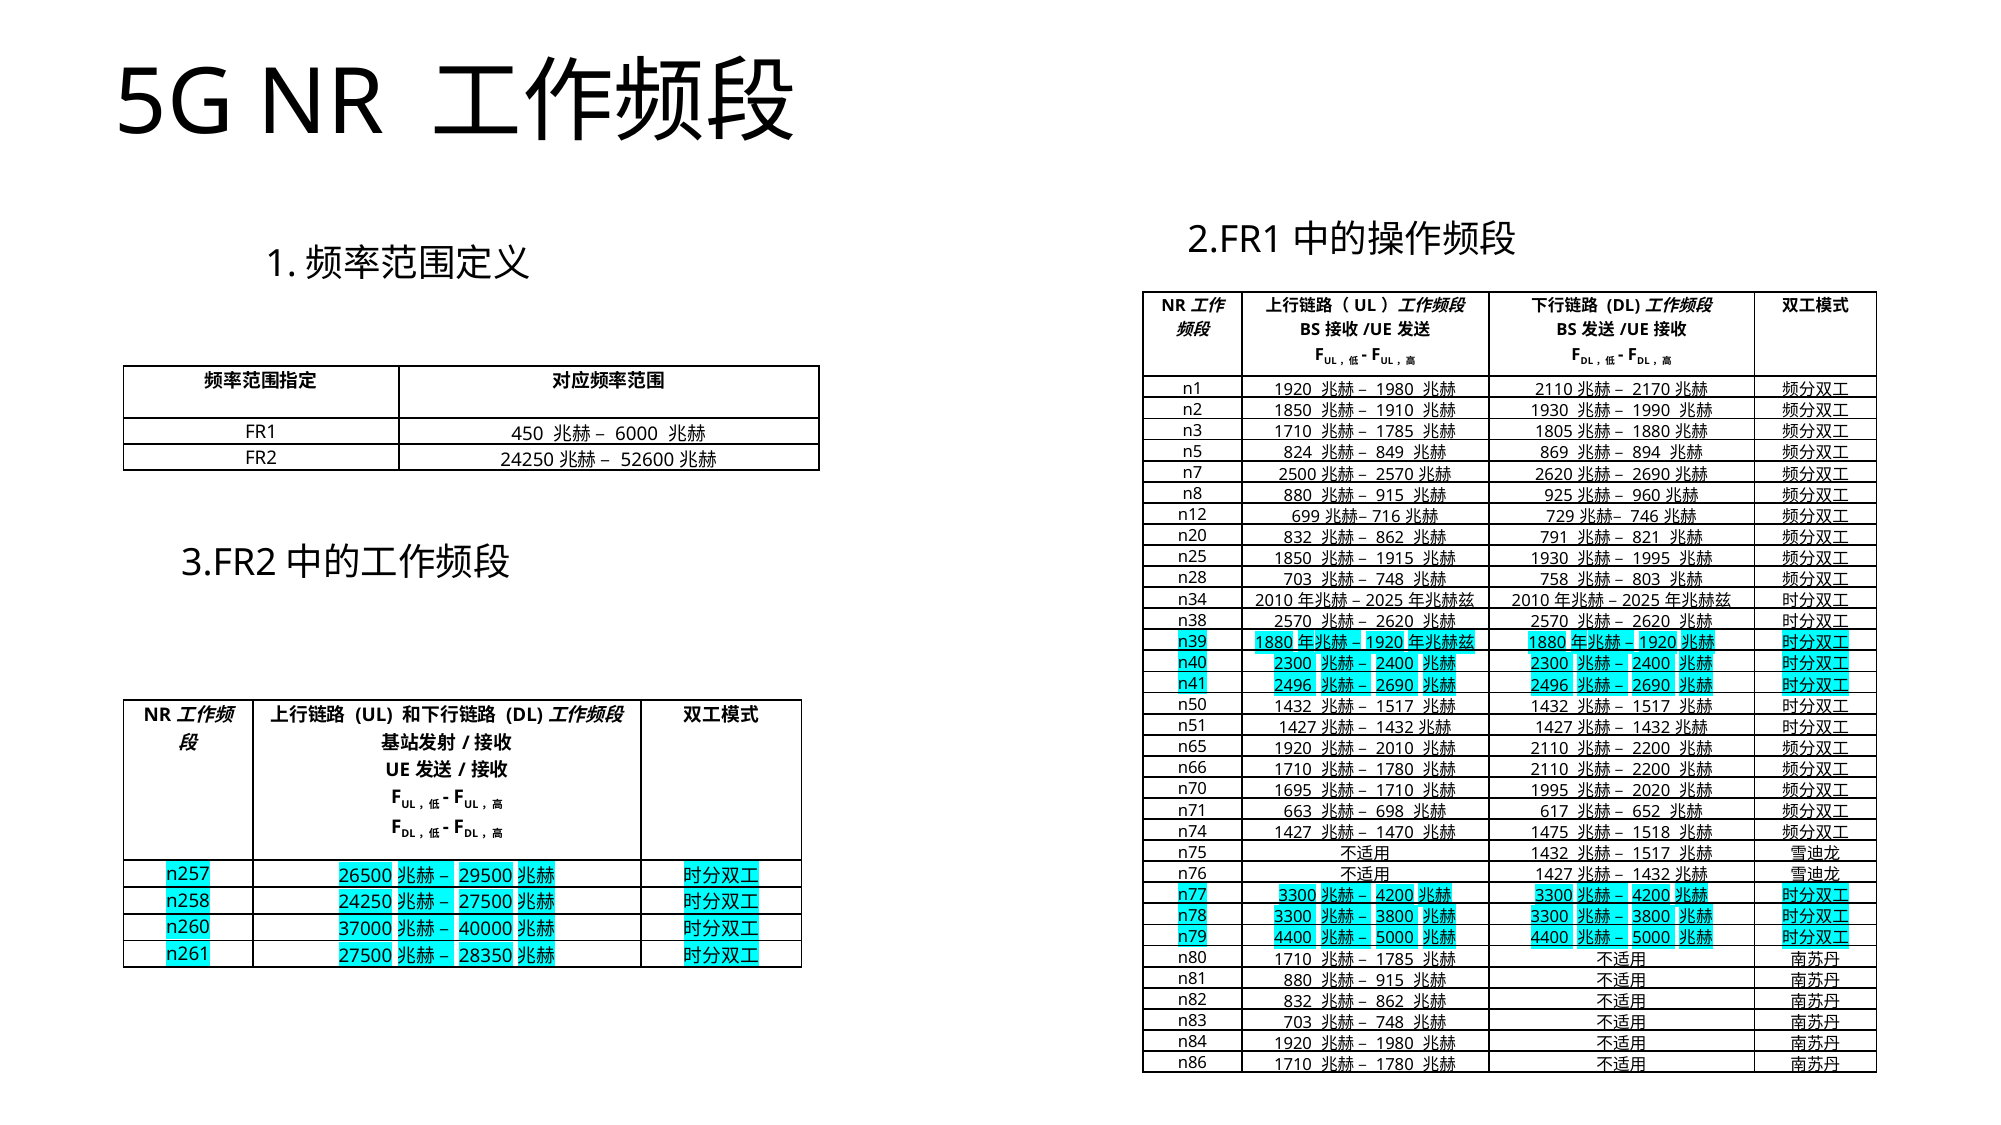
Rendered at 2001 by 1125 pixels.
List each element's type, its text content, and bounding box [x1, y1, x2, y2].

table_cell n261 [124, 941, 252, 966]
table_cell 699兆赫–716兆赫 [1243, 504, 1488, 523]
table_cell 3300 兆赫 – 3800 兆赫 [1490, 904, 1754, 924]
table_cell 2010年兆赫 –2025年兆赫兹 [1243, 588, 1488, 607]
table_cell n7 [1144, 462, 1241, 481]
table_cell 时分双工 [1755, 630, 1876, 649]
table_cell n83 [1144, 1010, 1241, 1029]
table_cell 时分双工 [1755, 715, 1876, 734]
table_cell n74 [1144, 820, 1241, 839]
table_cell 频分双工 [1755, 820, 1876, 839]
table_header 上行链路（UL）工作频段 BS接收/UE发送 FUL，低- FUL，高 [1243, 293, 1488, 375]
table_cell 时分双工 [1755, 904, 1876, 924]
table_cell n40 [1144, 651, 1241, 671]
table_cell FR1 [124, 419, 398, 443]
table_cell n39 [1144, 630, 1241, 649]
table_cell 南苏丹 [1755, 1010, 1876, 1029]
table_cell n25 [1144, 546, 1241, 565]
table_cell 1475 兆赫 – 1518 兆赫 [1490, 820, 1754, 839]
table_cell n1 [1144, 377, 1241, 396]
table_cell 450 兆赫 – 6000 兆赫 [400, 419, 818, 443]
table_cell 南苏丹 [1755, 1031, 1876, 1050]
table_cell n38 [1144, 609, 1241, 628]
table_cell n3 [1144, 419, 1241, 439]
table_cell 频分双工 [1755, 377, 1876, 396]
table_cell 频分双工 [1755, 736, 1876, 755]
table_cell 频分双工 [1755, 778, 1876, 797]
table_cell 1695 兆赫 – 1710 兆赫 [1243, 778, 1488, 797]
table_cell 2110 兆赫 – 2200 兆赫 [1490, 757, 1754, 776]
table_cell 3300 兆赫 – 3800 兆赫 [1243, 904, 1488, 924]
table_cell 南苏丹 [1755, 989, 1876, 1008]
table_header NR工作频段 [1144, 293, 1241, 375]
table_cell n79 [1144, 925, 1241, 945]
table_cell n41 [1144, 672, 1241, 692]
table_cell 雪迪龙 [1755, 862, 1876, 881]
table_cell 时分双工 [642, 941, 801, 966]
table_cell 时分双工 [642, 888, 801, 913]
table_cell n258 [124, 888, 252, 913]
table_cell 3300兆赫 – 4200兆赫 [1490, 883, 1754, 902]
table_cell 不适用 [1243, 862, 1488, 881]
table_cell 2010年兆赫 –2025年兆赫兹 [1490, 588, 1754, 607]
table_cell 不适用 [1243, 841, 1488, 860]
table_cell 时分双工 [642, 915, 801, 940]
table_header NR工作频段 [124, 701, 252, 859]
table_cell 1930 兆赫 – 1990 兆赫 [1490, 398, 1754, 418]
table_cell 时分双工 [1755, 672, 1876, 692]
table_cell 时分双工 [1755, 609, 1876, 628]
table_cell 869 兆赫 – 894 兆赫 [1490, 440, 1754, 460]
table_cell 1432 兆赫 – 1517 兆赫 [1490, 693, 1754, 713]
table_header 上行链路 (UL) 和下行链路 (DL)工作频段 基站发射/接收 UE发送/接收 FUL，低- FUL，高 FDL，低- FDL，高 [254, 701, 640, 859]
table_cell 2110兆赫 – 2170兆赫 [1490, 377, 1754, 396]
table_cell 2110 兆赫 – 2200 兆赫 [1490, 736, 1754, 755]
table_cell 24250兆赫 – 52600兆赫 [400, 445, 818, 469]
table_cell 824 兆赫 – 849 兆赫 [1243, 440, 1488, 460]
table_cell 频分双工 [1755, 440, 1876, 460]
table_cell 2620兆赫 – 2690兆赫 [1490, 462, 1754, 481]
table_cell 1427兆赫 – 1432兆赫 [1490, 862, 1754, 881]
table_cell 1432 兆赫 – 1517 兆赫 [1243, 693, 1488, 713]
table_cell n8 [1144, 483, 1241, 502]
table_cell n77 [1144, 883, 1241, 902]
table_cell 不适用 [1490, 1031, 1754, 1050]
table_header 频率范围指定 [124, 367, 398, 417]
text_box 3.FR2中的工作频段 [166, 530, 526, 591]
table_cell 时分双工 [1755, 693, 1876, 713]
table_cell n50 [1144, 693, 1241, 713]
table_cell 时分双工 [1755, 925, 1876, 945]
table_cell 2496 兆赫 – 2690 兆赫 [1490, 672, 1754, 692]
table_cell 1995 兆赫 – 2020 兆赫 [1490, 778, 1754, 797]
table_cell 37000兆赫 – 40000兆赫 [254, 915, 640, 940]
table_cell 2496 兆赫 – 2690 兆赫 [1243, 672, 1488, 692]
table_cell 880 兆赫 – 915 兆赫 [1243, 483, 1488, 502]
table_cell 1920 兆赫 – 2010 兆赫 [1243, 736, 1488, 755]
table_cell 24250兆赫 – 27500兆赫 [254, 888, 640, 913]
table_cell 832 兆赫 – 862 兆赫 [1243, 989, 1488, 1008]
table_cell 1850 兆赫 – 1910 兆赫 [1243, 398, 1488, 418]
table_cell 4400 兆赫 – 5000 兆赫 [1243, 925, 1488, 945]
table_cell 1710 兆赫 – 1780 兆赫 [1243, 757, 1488, 776]
table_cell 758 兆赫 – 803 兆赫 [1490, 567, 1754, 586]
table_cell 频分双工 [1755, 757, 1876, 776]
table_cell 频分双工 [1755, 567, 1876, 586]
table_cell FR2 [124, 445, 398, 469]
table_cell 不适用 [1490, 989, 1754, 1008]
table_cell 2300 兆赫 – 2400 兆赫 [1490, 651, 1754, 671]
table_cell 663 兆赫 – 698 兆赫 [1243, 799, 1488, 818]
text_box 2.FR1中的操作频段 [1172, 208, 1533, 268]
table_cell 频分双工 [1755, 483, 1876, 502]
table_cell 1930 兆赫 – 1995 兆赫 [1490, 546, 1754, 565]
table_cell 1432 兆赫 – 1517 兆赫 [1490, 841, 1754, 860]
table_cell n71 [1144, 799, 1241, 818]
table_cell 不适用 [1490, 968, 1754, 987]
table_cell 1805兆赫 – 1880兆赫 [1490, 419, 1754, 439]
table_cell n257 [124, 861, 252, 886]
table_cell 703 兆赫 – 748 兆赫 [1243, 1010, 1488, 1029]
table_cell 1920 兆赫 – 1980 兆赫 [1243, 377, 1488, 396]
table_header 对应频率范围 [400, 367, 818, 417]
table_cell 925兆赫 – 960兆赫 [1490, 483, 1754, 502]
table_cell 1880年兆赫 –1920年兆赫兹 [1243, 630, 1488, 649]
table_cell 2570 兆赫 – 2620 兆赫 [1490, 609, 1754, 628]
table_cell 26500兆赫 – 29500兆赫 [254, 861, 640, 886]
table_cell n70 [1144, 778, 1241, 797]
table_cell 1427兆赫 – 1432兆赫 [1243, 715, 1488, 734]
table_cell 27500兆赫 – 28350兆赫 [254, 941, 640, 966]
table_cell n75 [1144, 841, 1241, 860]
table_cell n84 [1144, 1031, 1241, 1050]
table_cell n86 [1144, 1052, 1241, 1071]
table_cell 1427兆赫 – 1432兆赫 [1490, 715, 1754, 734]
table_cell 1710 兆赫 – 1785 兆赫 [1243, 946, 1488, 966]
table_cell 频分双工 [1755, 799, 1876, 818]
table_cell 3300兆赫 – 4200兆赫 [1243, 883, 1488, 902]
table_cell 2300 兆赫 – 2400 兆赫 [1243, 651, 1488, 671]
table_cell 时分双工 [1755, 588, 1876, 607]
table_cell 南苏丹 [1755, 968, 1876, 987]
table_header 双工模式 [642, 701, 801, 859]
table_cell 880 兆赫 – 915 兆赫 [1243, 968, 1488, 987]
table_cell 2570 兆赫 – 2620 兆赫 [1243, 609, 1488, 628]
table_cell n81 [1144, 968, 1241, 987]
table_cell 时分双工 [1755, 883, 1876, 902]
table_cell 雪迪龙 [1755, 841, 1876, 860]
table_cell 1920 兆赫 – 1980 兆赫 [1243, 1031, 1488, 1050]
table_cell 南苏丹 [1755, 1052, 1876, 1071]
table_cell 617 兆赫 – 652 兆赫 [1490, 799, 1754, 818]
table_cell 频分双工 [1755, 419, 1876, 439]
text_box 1.频率范围定义 [250, 231, 546, 291]
table_cell 不适用 [1490, 946, 1754, 966]
table_cell 南苏丹 [1755, 946, 1876, 966]
table_cell 不适用 [1490, 1010, 1754, 1029]
table_header 双工模式 [1755, 293, 1876, 375]
table_cell 频分双工 [1755, 398, 1876, 418]
table_cell 时分双工 [1755, 651, 1876, 671]
title 5G NR 工作频段 [99, 0, 1825, 213]
table_cell 频分双工 [1755, 504, 1876, 523]
table_cell n65 [1144, 736, 1241, 755]
table_cell 791 兆赫 – 821 兆赫 [1490, 525, 1754, 544]
table_cell n260 [124, 915, 252, 940]
table_cell 832 兆赫 – 862 兆赫 [1243, 525, 1488, 544]
table_cell 729兆赫– 746兆赫 [1490, 504, 1754, 523]
table_cell n5 [1144, 440, 1241, 460]
table_cell 1710 兆赫 – 1785 兆赫 [1243, 419, 1488, 439]
table_cell n82 [1144, 989, 1241, 1008]
table_header 下行链路 (DL)工作频段 BS发送/UE接收 FDL，低- FDL，高 [1490, 293, 1754, 375]
table_cell n34 [1144, 588, 1241, 607]
table_cell 703 兆赫 – 748 兆赫 [1243, 567, 1488, 586]
table_cell 1710 兆赫 – 1780 兆赫 [1243, 1052, 1488, 1071]
table_cell 1880年兆赫 –1920兆赫 [1490, 630, 1754, 649]
table_cell n12 [1144, 504, 1241, 523]
table_cell 频分双工 [1755, 462, 1876, 481]
table_cell n20 [1144, 525, 1241, 544]
table_cell 时分双工 [642, 861, 801, 886]
table_cell n2 [1144, 398, 1241, 418]
table_cell 4400 兆赫 – 5000 兆赫 [1490, 925, 1754, 945]
table_cell 频分双工 [1755, 525, 1876, 544]
table_cell 1427 兆赫 – 1470 兆赫 [1243, 820, 1488, 839]
table_cell n28 [1144, 567, 1241, 586]
table_cell n51 [1144, 715, 1241, 734]
table_cell n66 [1144, 757, 1241, 776]
table_cell 不适用 [1490, 1052, 1754, 1071]
table_cell n78 [1144, 904, 1241, 924]
table_cell 频分双工 [1755, 546, 1876, 565]
table_cell n76 [1144, 862, 1241, 881]
table_cell 1850 兆赫 – 1915 兆赫 [1243, 546, 1488, 565]
table_cell n80 [1144, 946, 1241, 966]
table_cell 2500兆赫 – 2570兆赫 [1243, 462, 1488, 481]
